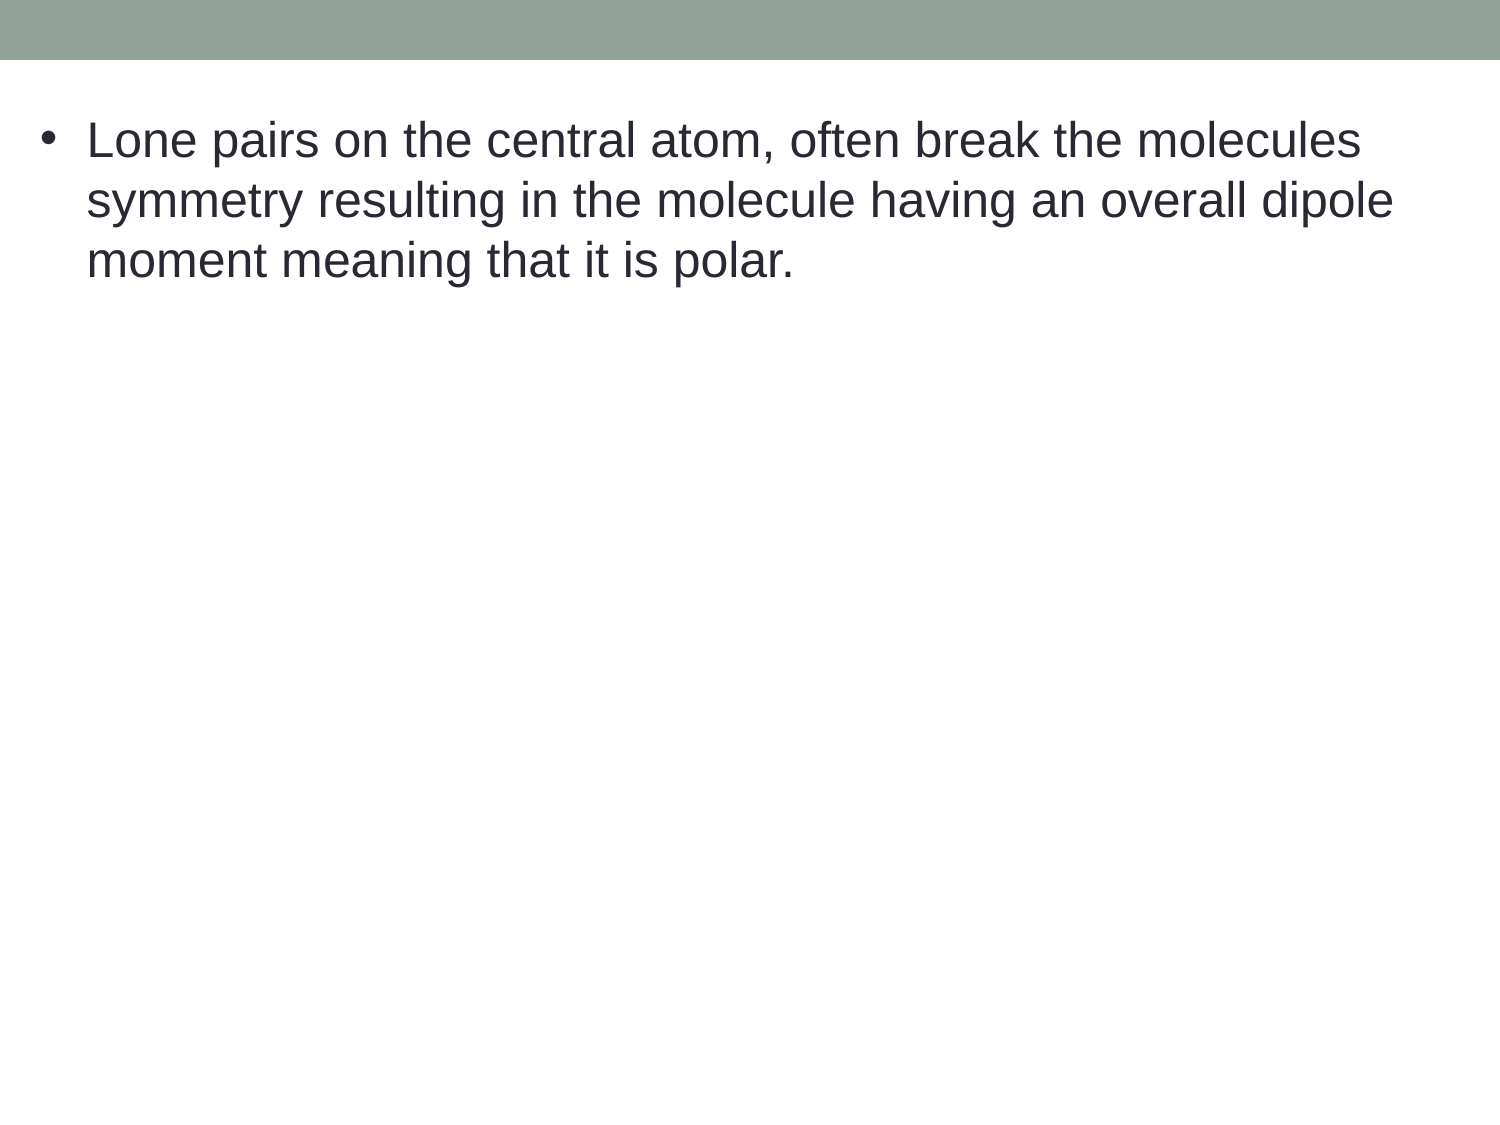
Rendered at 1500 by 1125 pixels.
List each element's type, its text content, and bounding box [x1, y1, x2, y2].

text_box Lone pairs on the central atom, often break the molecules symmetry resulting in the molecule having an overall dipole moment meaning that it is polar. [24, 99, 1500, 295]
